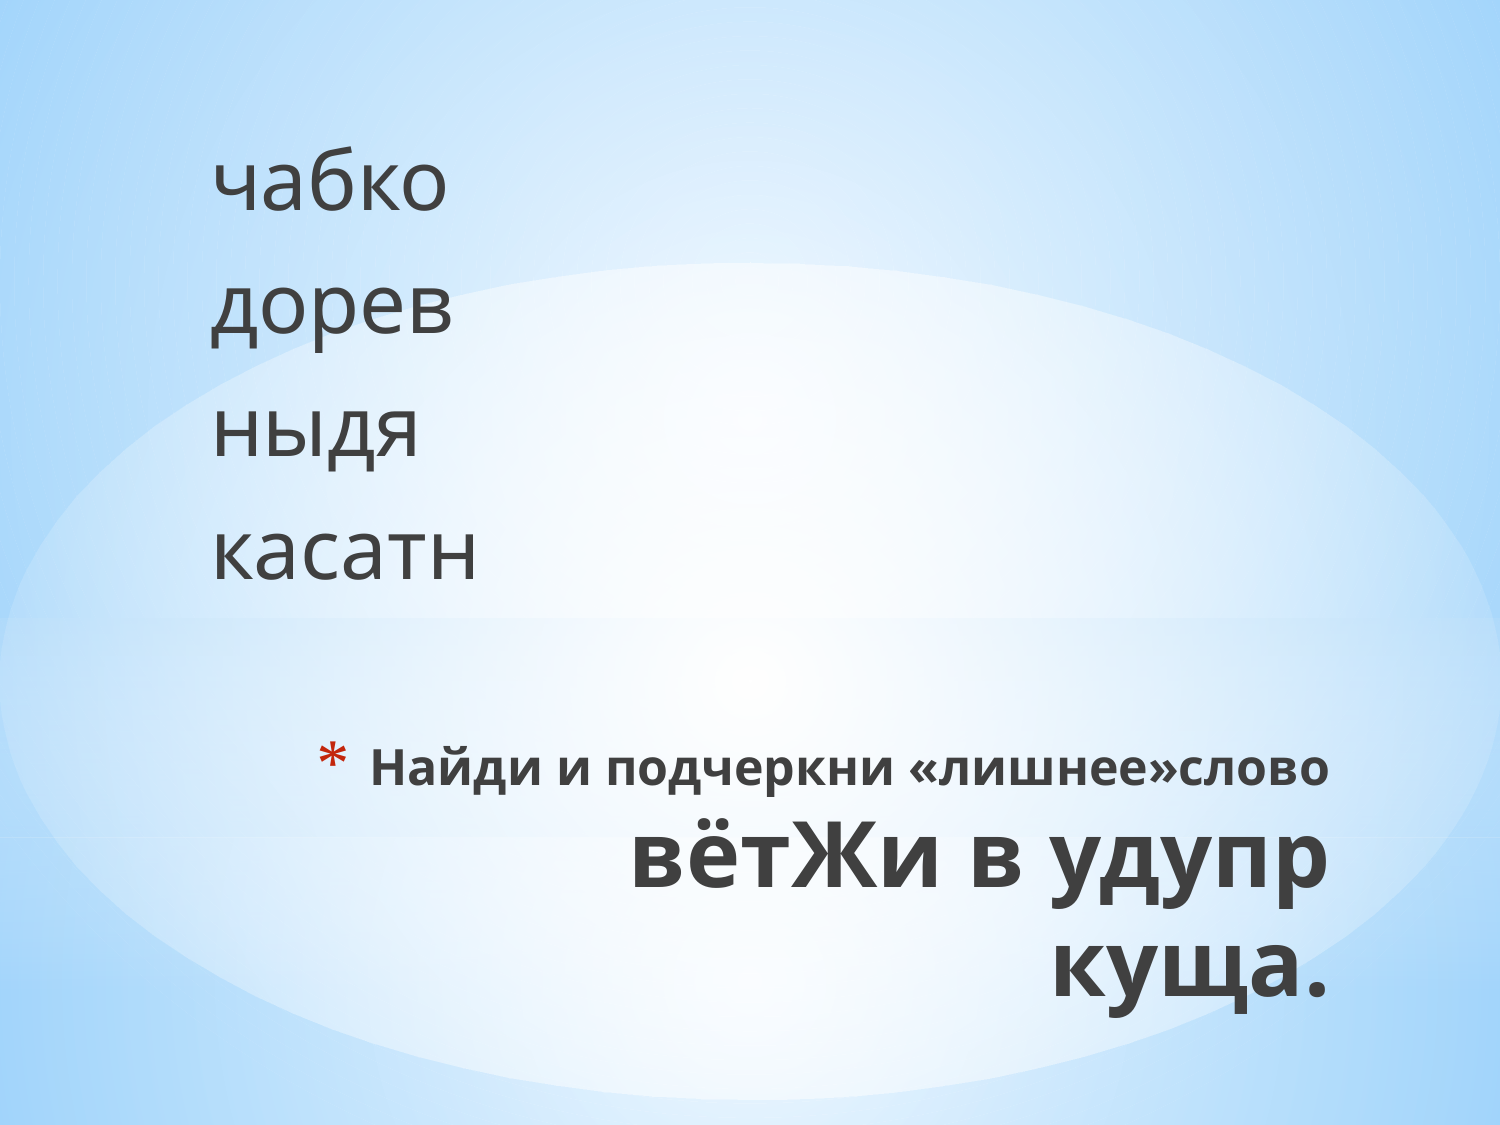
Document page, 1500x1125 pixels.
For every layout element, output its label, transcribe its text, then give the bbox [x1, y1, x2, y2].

title Найди и подчеркни «лишнее»слово вётЖи в удупр куща. [277, 727, 1346, 916]
list чабко дорев ныдя касатн [187, 120, 1238, 690]
